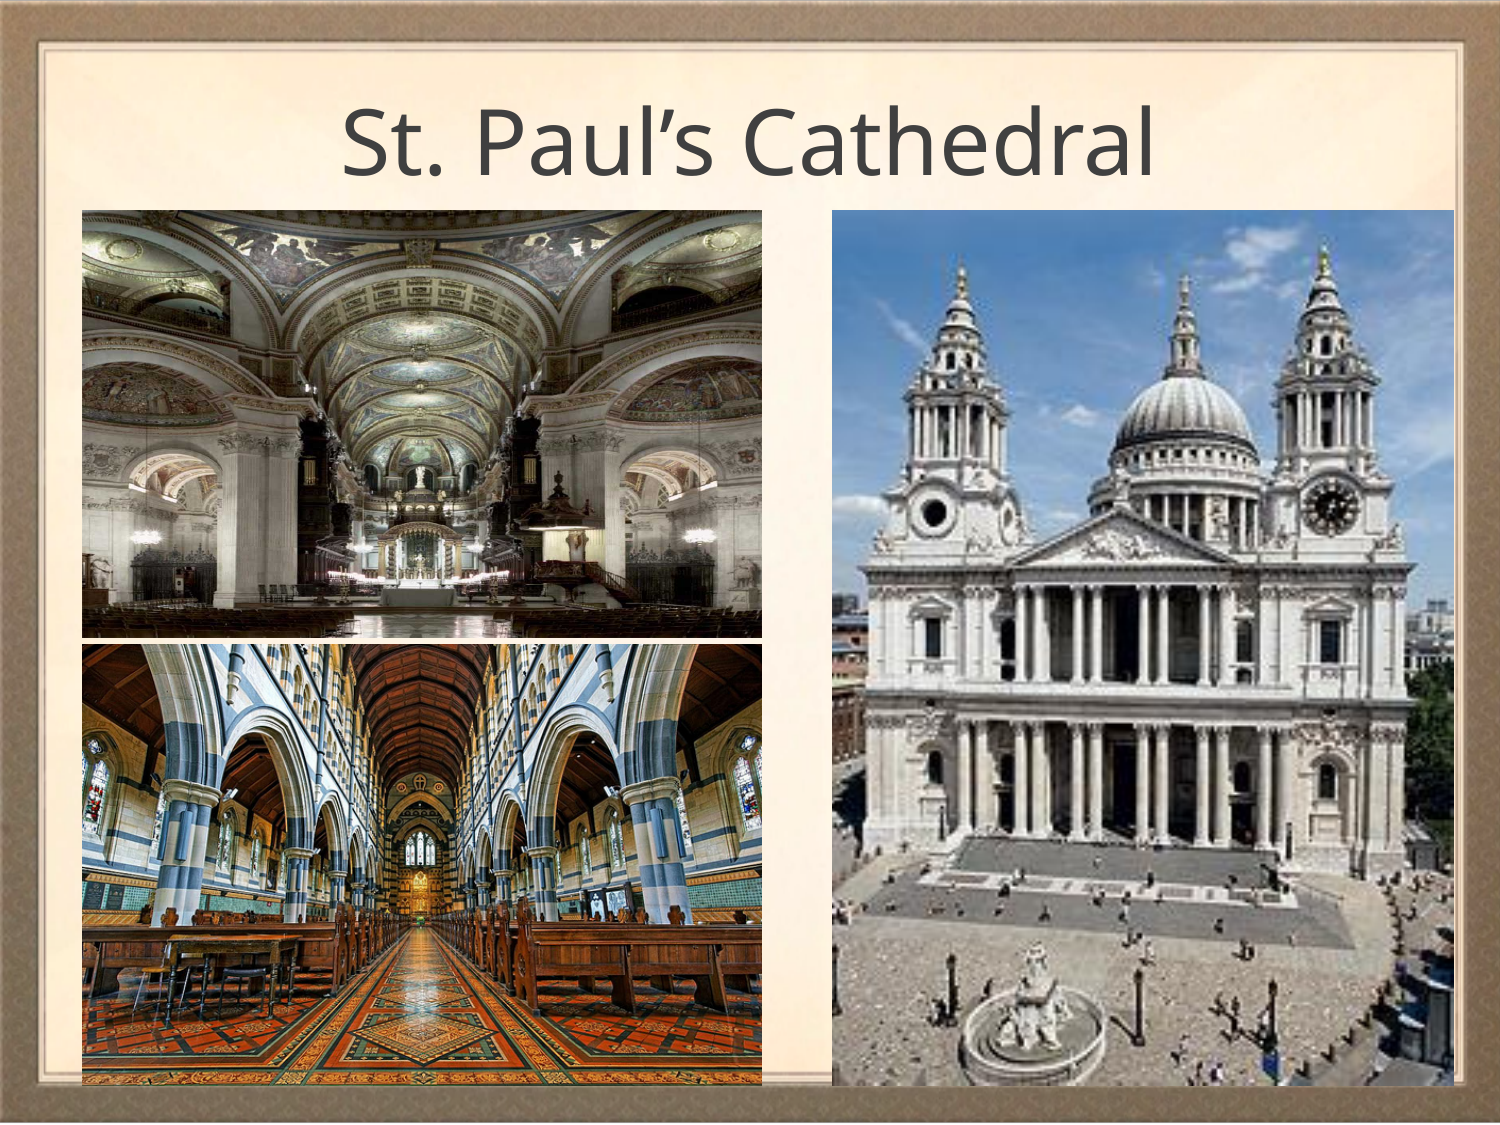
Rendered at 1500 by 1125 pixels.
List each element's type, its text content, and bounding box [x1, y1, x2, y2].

picture [0, 0, 1500, 1125]
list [81, 647, 762, 1086]
title St. Paul’s Cathedral [75, 45, 1425, 233]
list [831, 210, 1454, 1087]
